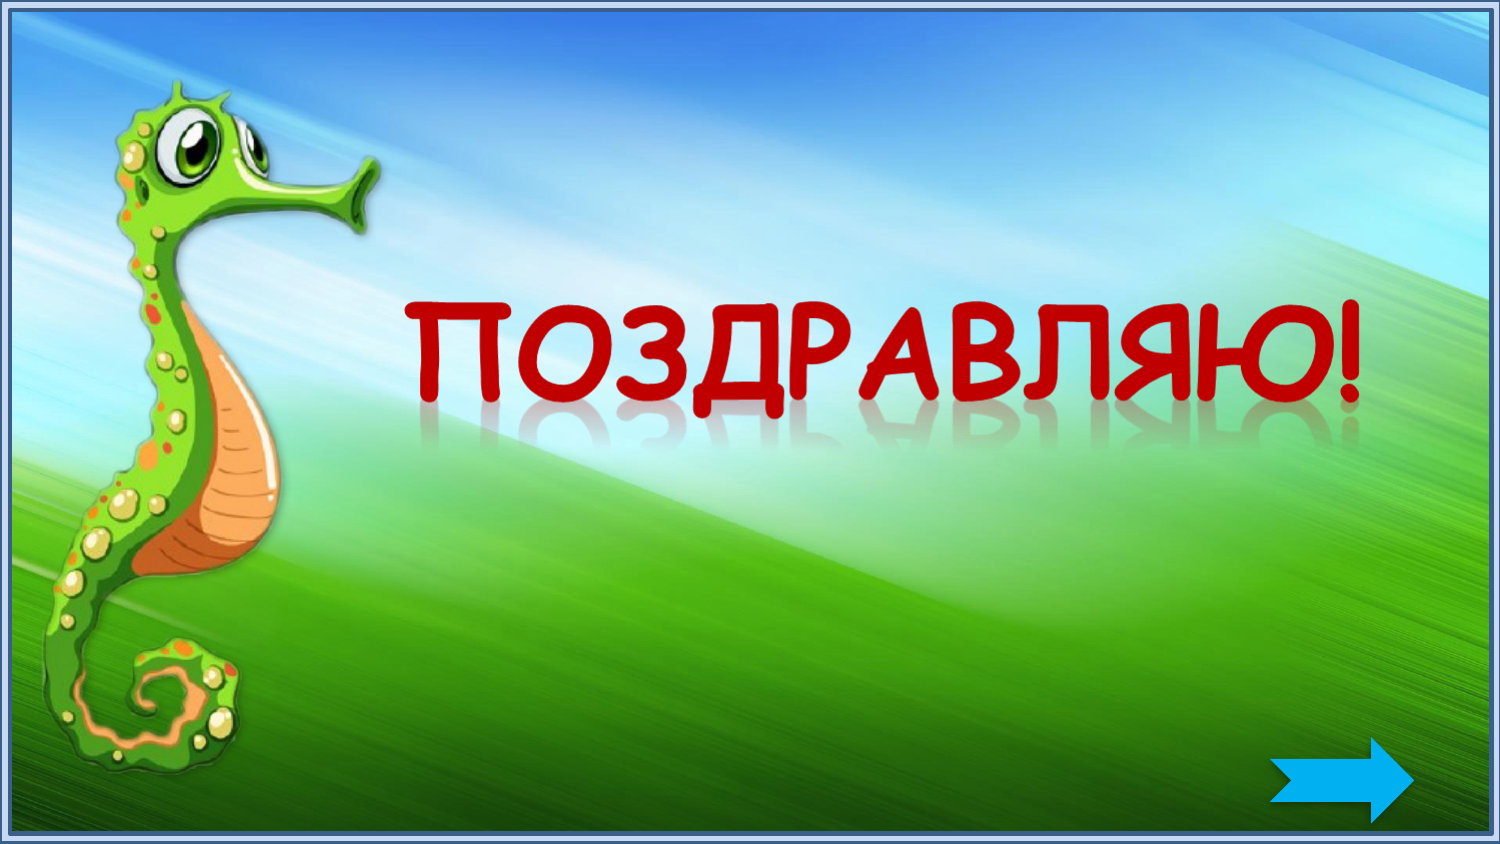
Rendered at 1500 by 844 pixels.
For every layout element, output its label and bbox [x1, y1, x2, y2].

text_box [0, 0, 1500, 844]
picture [12, 12, 1490, 831]
text_box [1267, 735, 1417, 826]
